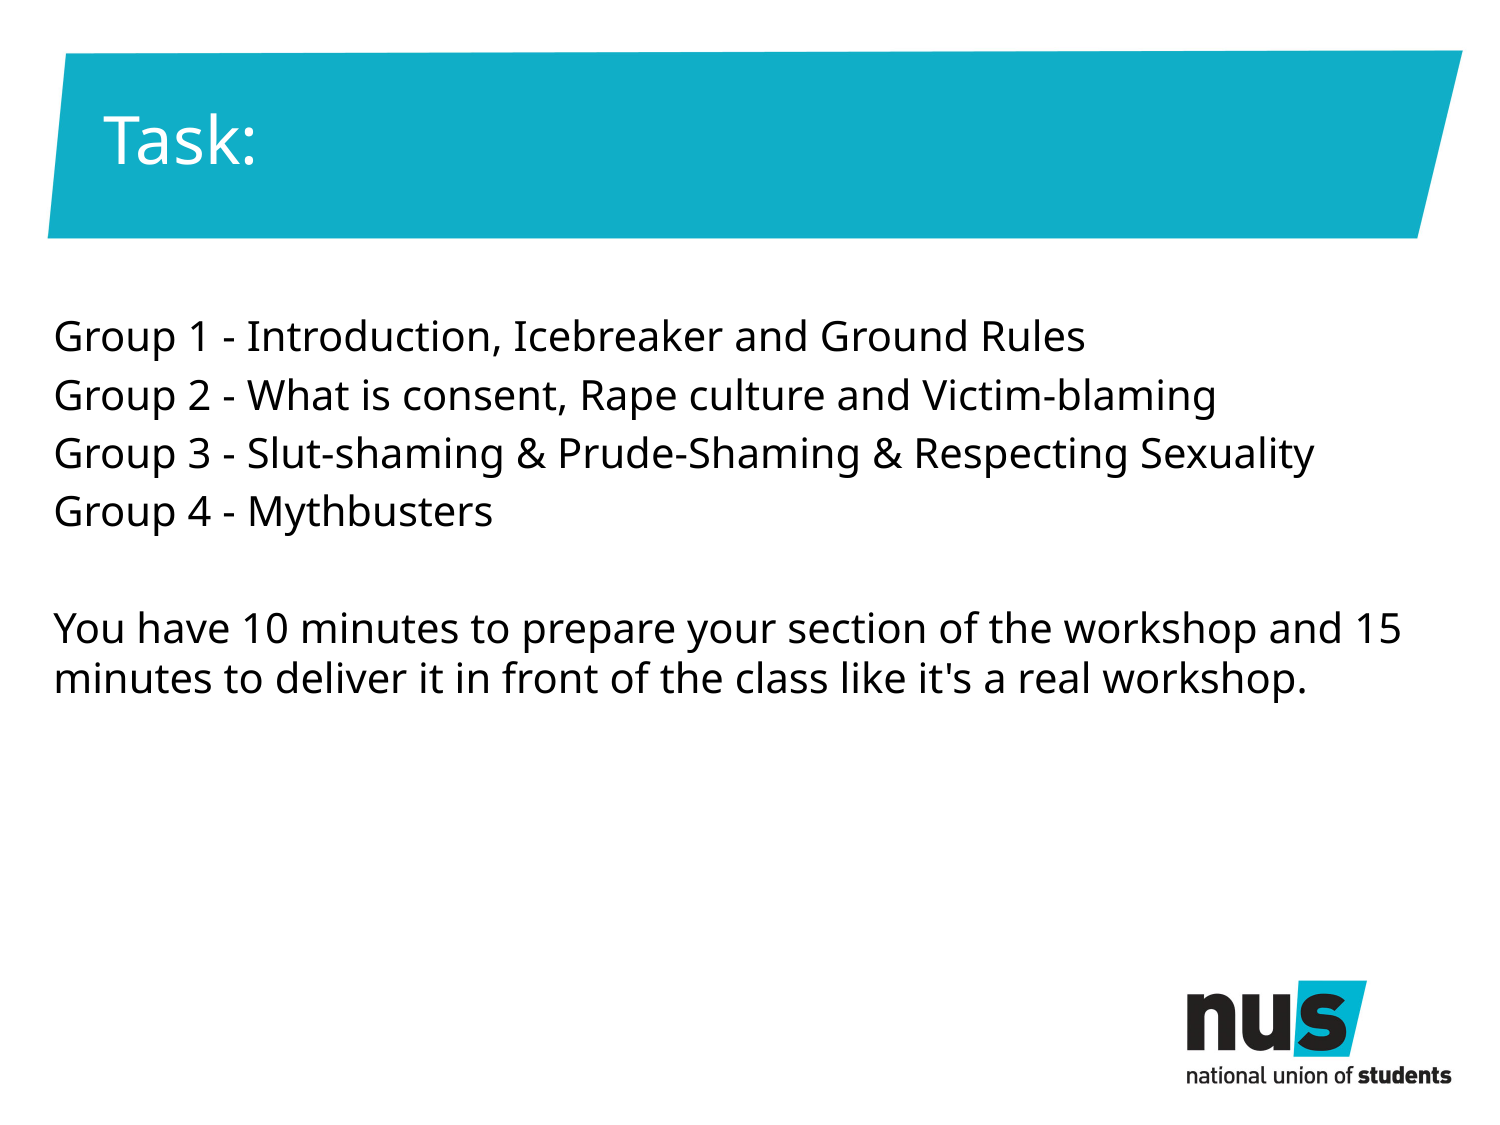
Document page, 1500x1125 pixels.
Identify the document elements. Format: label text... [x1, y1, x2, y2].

subtitle Group 1 - Introduction, Icebreaker and Ground Rules Group 2 - What is consent, Rape culture and Victim-blaming Group 3 - Slut-shaming & Prude-Shaming & Respecting Sexuality Group 4 - Mythbusters You have 10 minutes to prepare your section of the workshop and 15 minutes to deliver it in front of the class like it's a real workshop. [38, 302, 1450, 409]
picture [2, 0, 1500, 1125]
title Task: [88, 90, 1400, 256]
